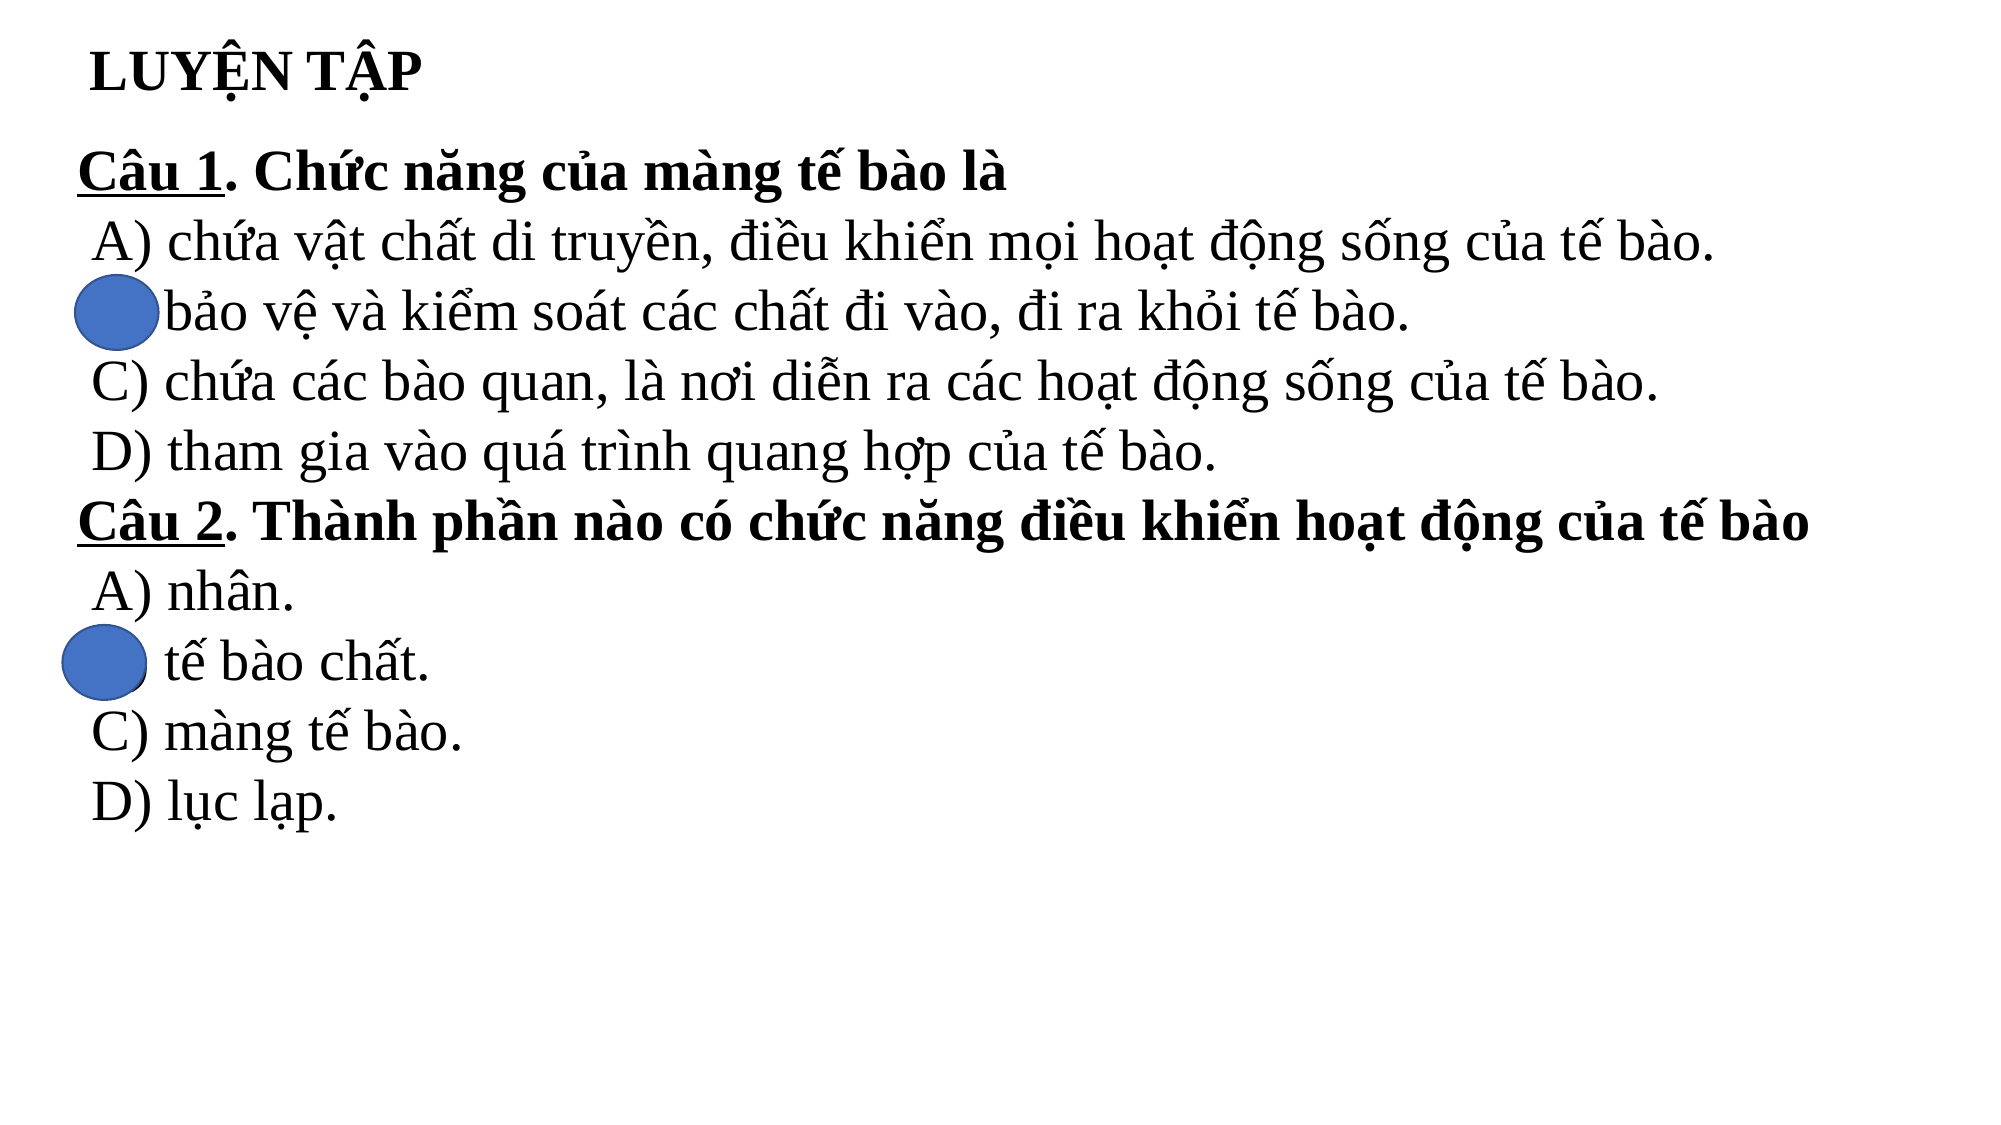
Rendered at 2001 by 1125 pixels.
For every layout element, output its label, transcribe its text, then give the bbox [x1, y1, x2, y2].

text_box [61, 623, 148, 701]
text_box [73, 273, 160, 351]
text_box LUYỆN TẬP [74, 24, 450, 110]
text_box Câu 1. Chức năng của màng tế bào là A) chứa vật chất di truyền, điều khiển mọi hoạt động sống của tế bào. B) bảo vệ và kiểm soát các chất đi vào, đi ra khỏi tế bào. C) chứa các bào quan, là nơi diễn ra các hoạt động sống của tế bào. D) tham gia vào quá trình quang hợp của tế bào. Câu 2. Thành phần nào có chức năng điều khiển hoạt động của tế bào A) nhân. B) tế bào chất. C) màng tế bào. D) lục lạp. [62, 124, 1938, 840]
